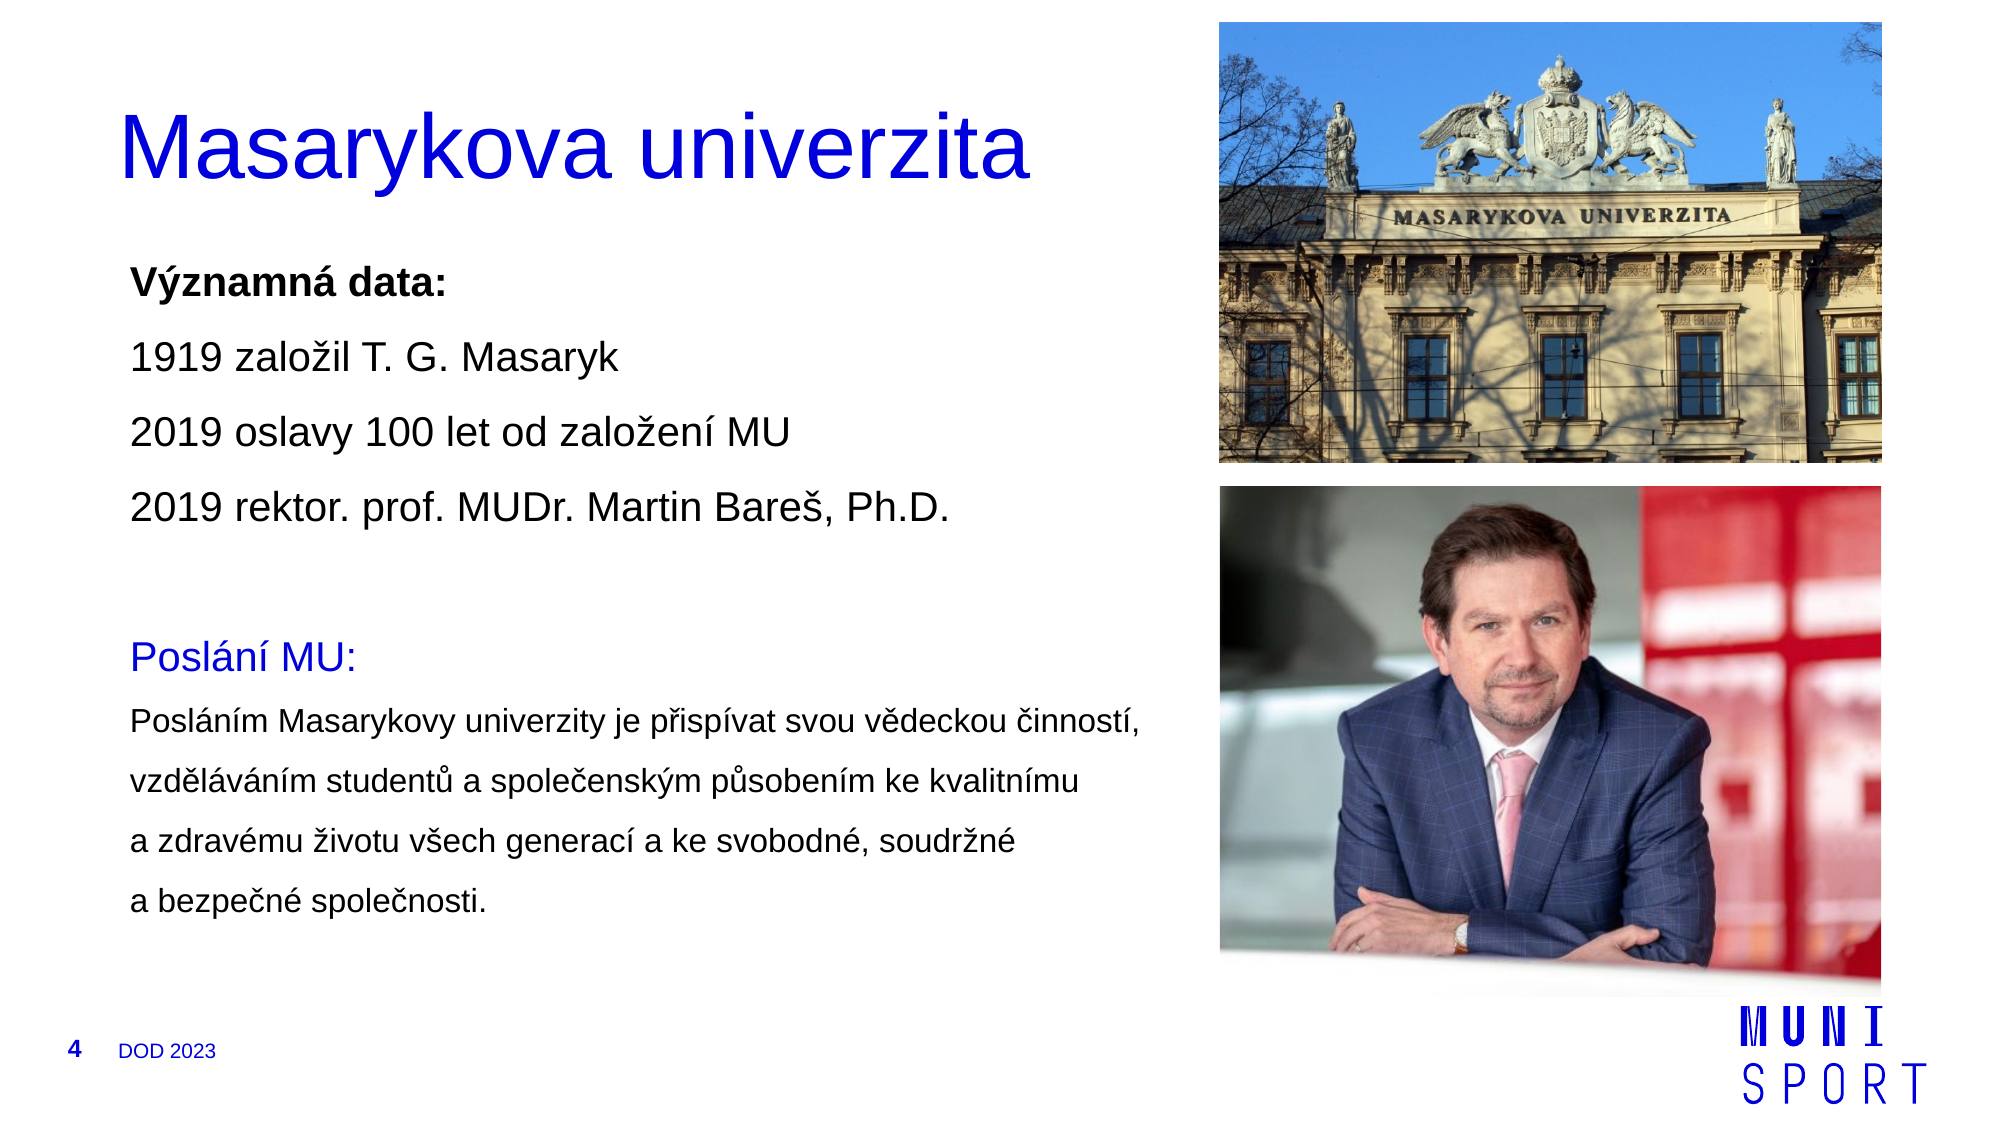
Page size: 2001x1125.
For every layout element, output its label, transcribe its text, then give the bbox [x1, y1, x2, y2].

picture [1219, 486, 1882, 998]
title [118, 118, 1214, 193]
slide_number 4 [67, 1021, 119, 1063]
picture [1219, 22, 1882, 463]
list Významná data: 1919 založil T. G. Masaryk 2019 oslavy 100 let od založení MU 2019 rektor. prof. MUDr. Martin Bareš, Ph.D. Poslání MU: Posláním Masarykovy univerzity je přispívat svou vědeckou činností, vzděláváním studentů a společenským působením ke kvalitnímu a zdravému životu všech generací a ke svobodné, soudržné a bezpečné společnosti. [118, 229, 1883, 957]
list Masarykova univerzita [118, 193, 1214, 203]
footer DOD 2023 [119, 1021, 1418, 1063]
